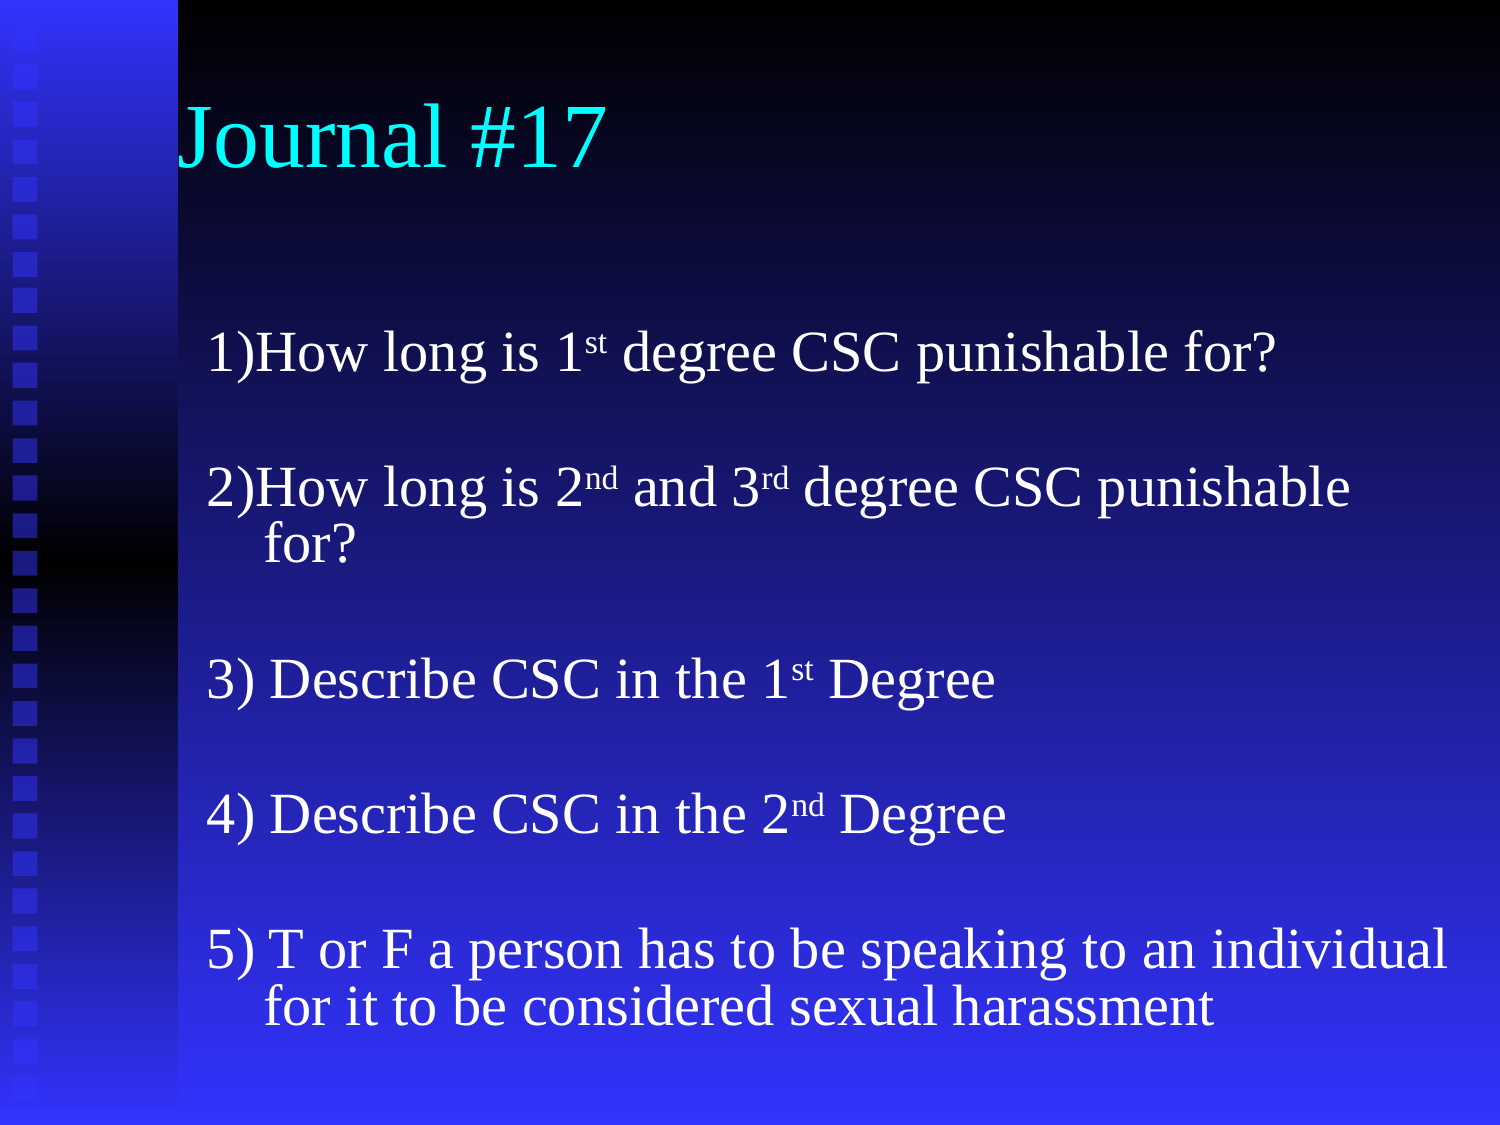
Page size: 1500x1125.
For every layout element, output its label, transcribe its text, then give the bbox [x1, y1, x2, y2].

list 1)How long is 1st degree CSC punishable for? 2)How long is 2nd and 3rd degree CSC punishable for? 3) Describe CSC in the 1st Degree 4) Describe CSC in the 2nd Degree 5) T or F a person has to be speaking to an individual for it to be considered sexual harassment [191, 318, 1468, 995]
title Journal #17 [162, 37, 1438, 226]
